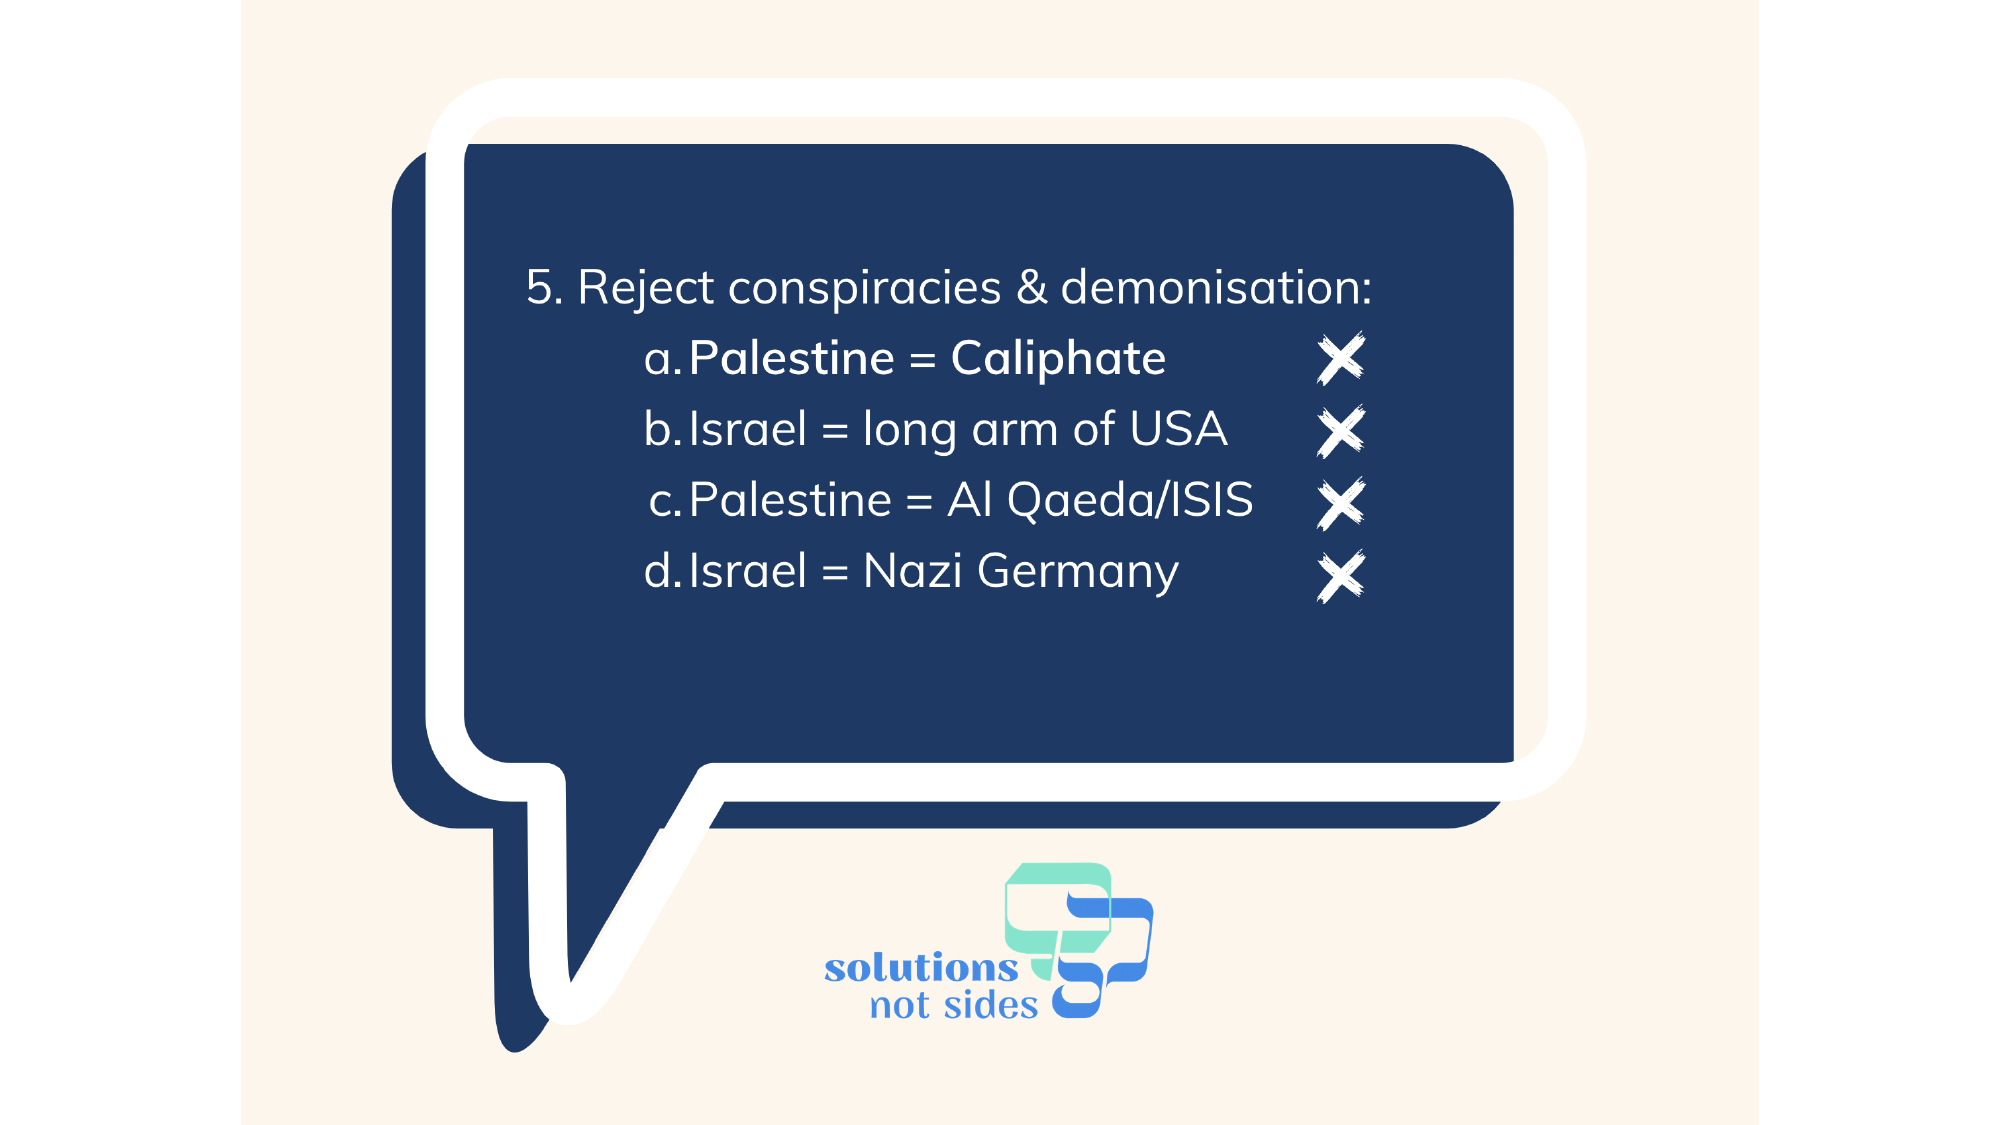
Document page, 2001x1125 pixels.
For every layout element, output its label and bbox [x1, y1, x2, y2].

picture [241, 0, 1759, 1125]
